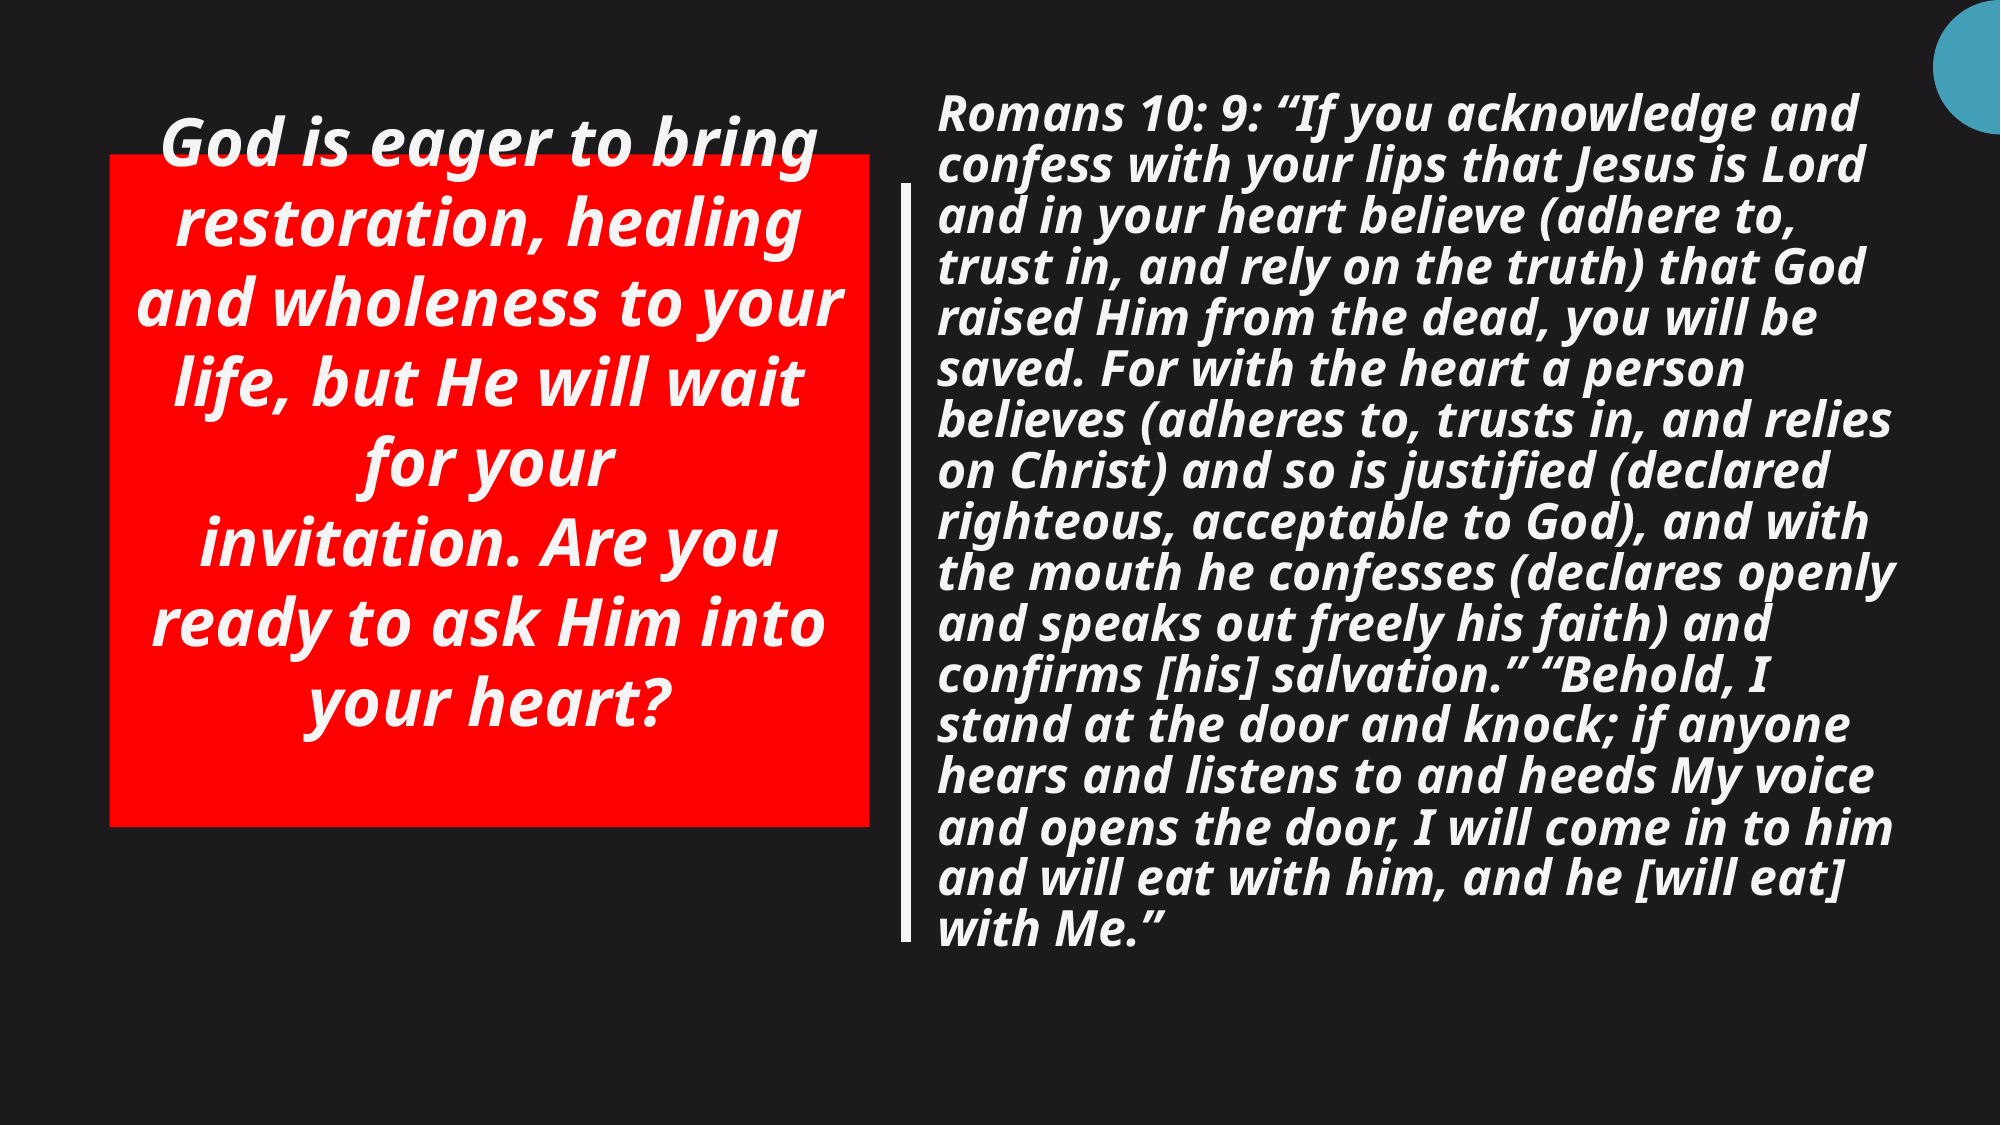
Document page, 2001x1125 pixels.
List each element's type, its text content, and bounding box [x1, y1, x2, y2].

subtitle God is eager to bring restoration, healing and wholeness to your life, but He will wait for your invitation. Are you ready to ask Him into your heart? [109, 154, 870, 828]
title Romans 10: 9: “If you acknowledge and confess with your lips that Jesus is Lord and in your heart believe (adhere to, trust in, and rely on the truth) that God raised Him from the dead, you will be saved. For with the heart a person believes (adheres to, trusts in, and relies on Christ) and so is justified (declared righteous, acceptable to God), and with the mouth he confesses (declares openly and speaks out freely his faith) and confirms [his] salvation.” “Behold, I stand at the door and knock; if anyone hears and listens to and heeds My voice and opens the door, I will come in to him and will eat with him, and he [will eat] with Me.” [922, 119, 1920, 1077]
